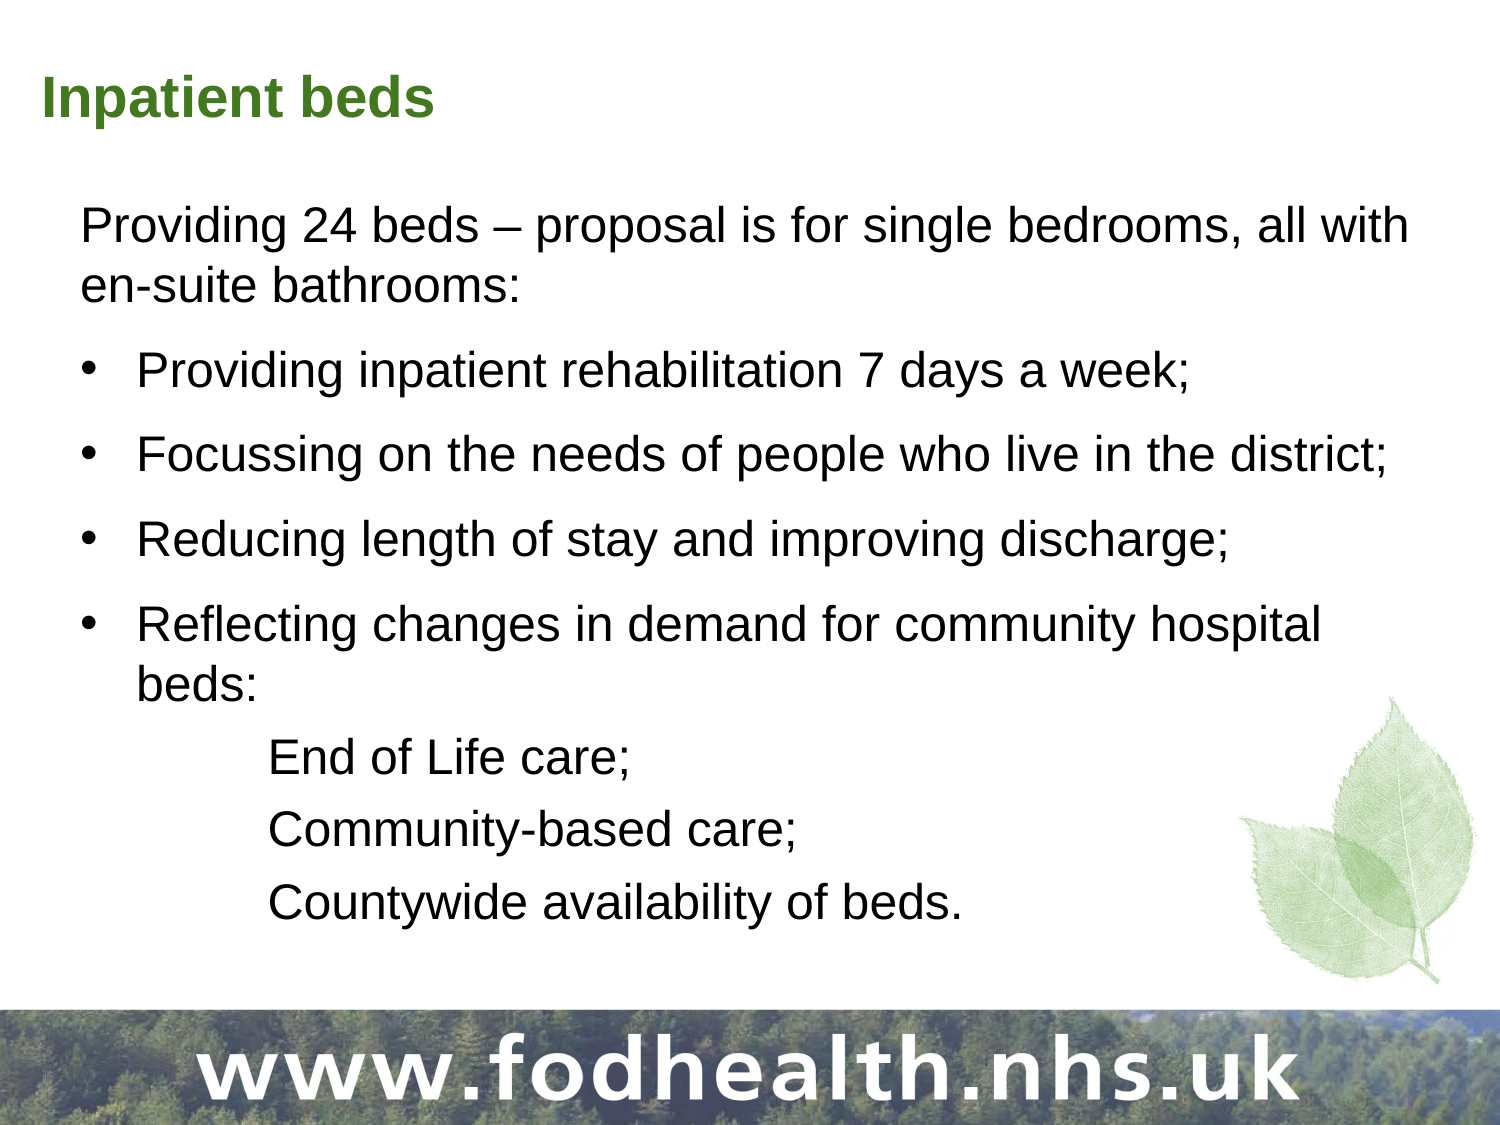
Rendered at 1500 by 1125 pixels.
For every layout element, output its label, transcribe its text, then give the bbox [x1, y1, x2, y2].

title Inpatient beds [26, 0, 1471, 188]
list Providing 24 beds – proposal is for single bedrooms, all with en-suite bathrooms: Providing inpatient rehabilitation 7 days a week; Focussing on the needs of people who live in the district; Reducing length of stay and improving discharge; Reflecting changes in demand for community hospital beds: End of Life care; Community-based care; Countywide availability of beds. [64, 184, 1447, 965]
